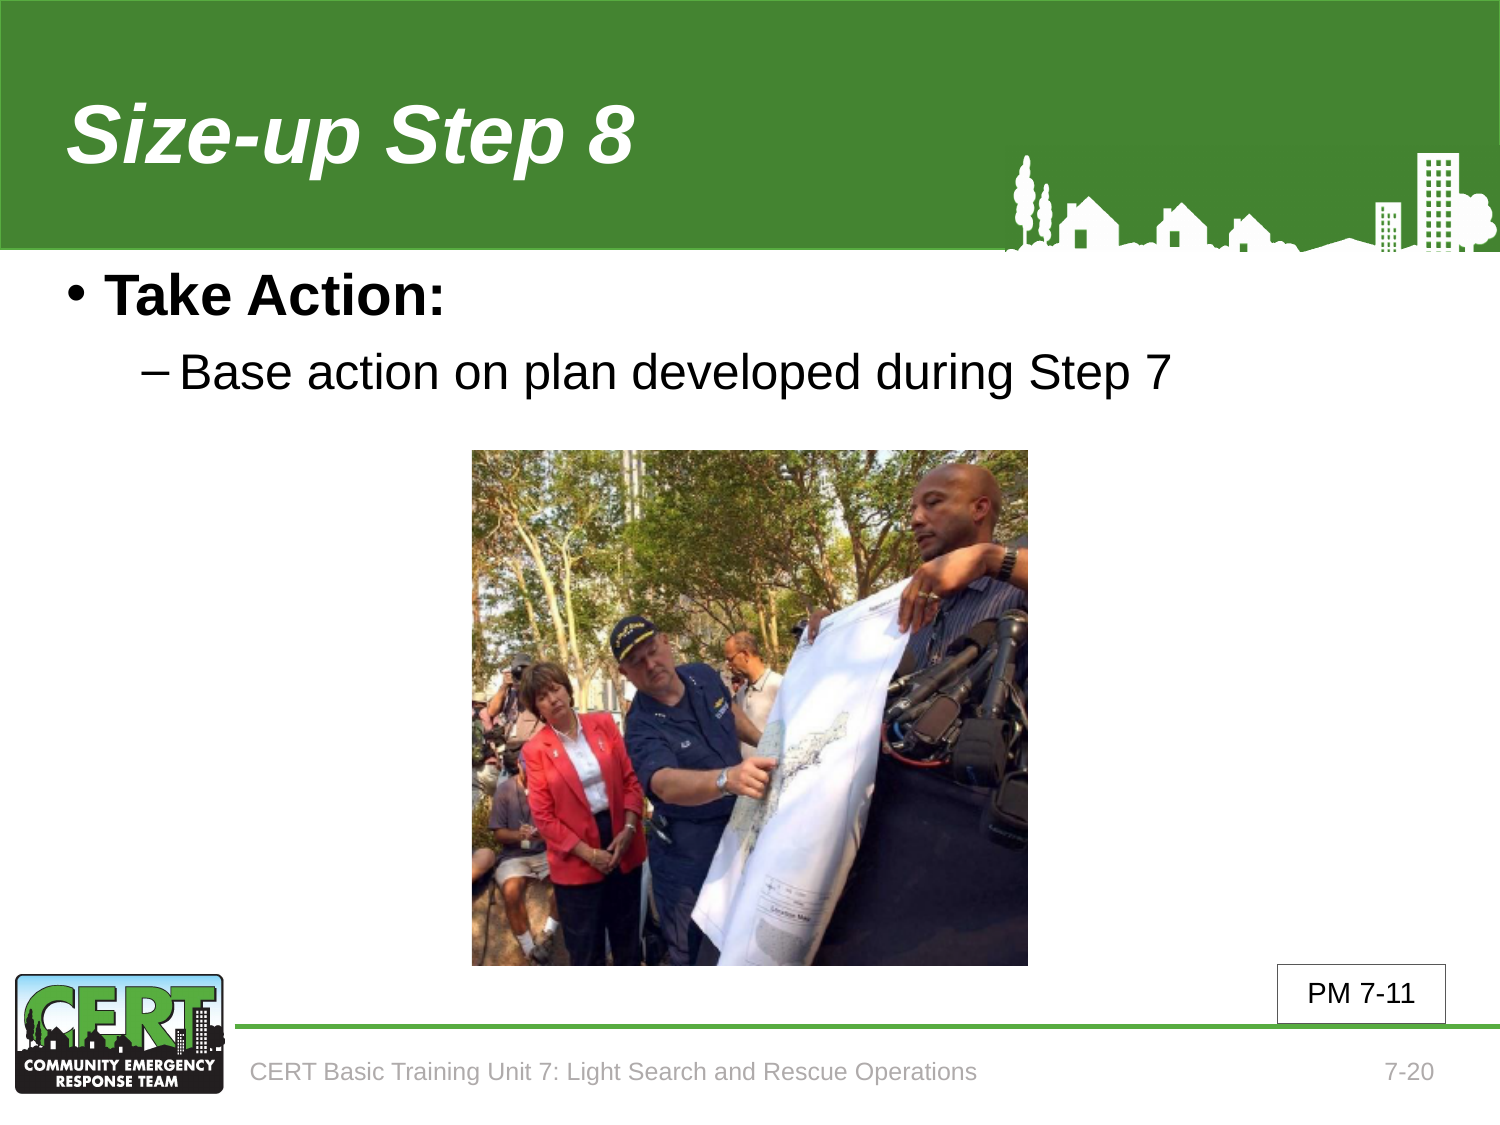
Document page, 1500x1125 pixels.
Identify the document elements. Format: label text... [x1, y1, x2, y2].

list PM 7-11 [1277, 964, 1446, 1024]
list Take Action: Base action on plan developed during Step 7 [51, 249, 1449, 1034]
list CERT Basic Training Unit 7: Light Search and Rescue Operations [234, 1047, 1005, 1098]
title Size-up Step 8 [51, 52, 1005, 220]
picture [14, 973, 225, 1094]
picture [1005, 145, 1500, 252]
list 7-20 [1153, 1047, 1450, 1098]
picture [471, 450, 1028, 966]
